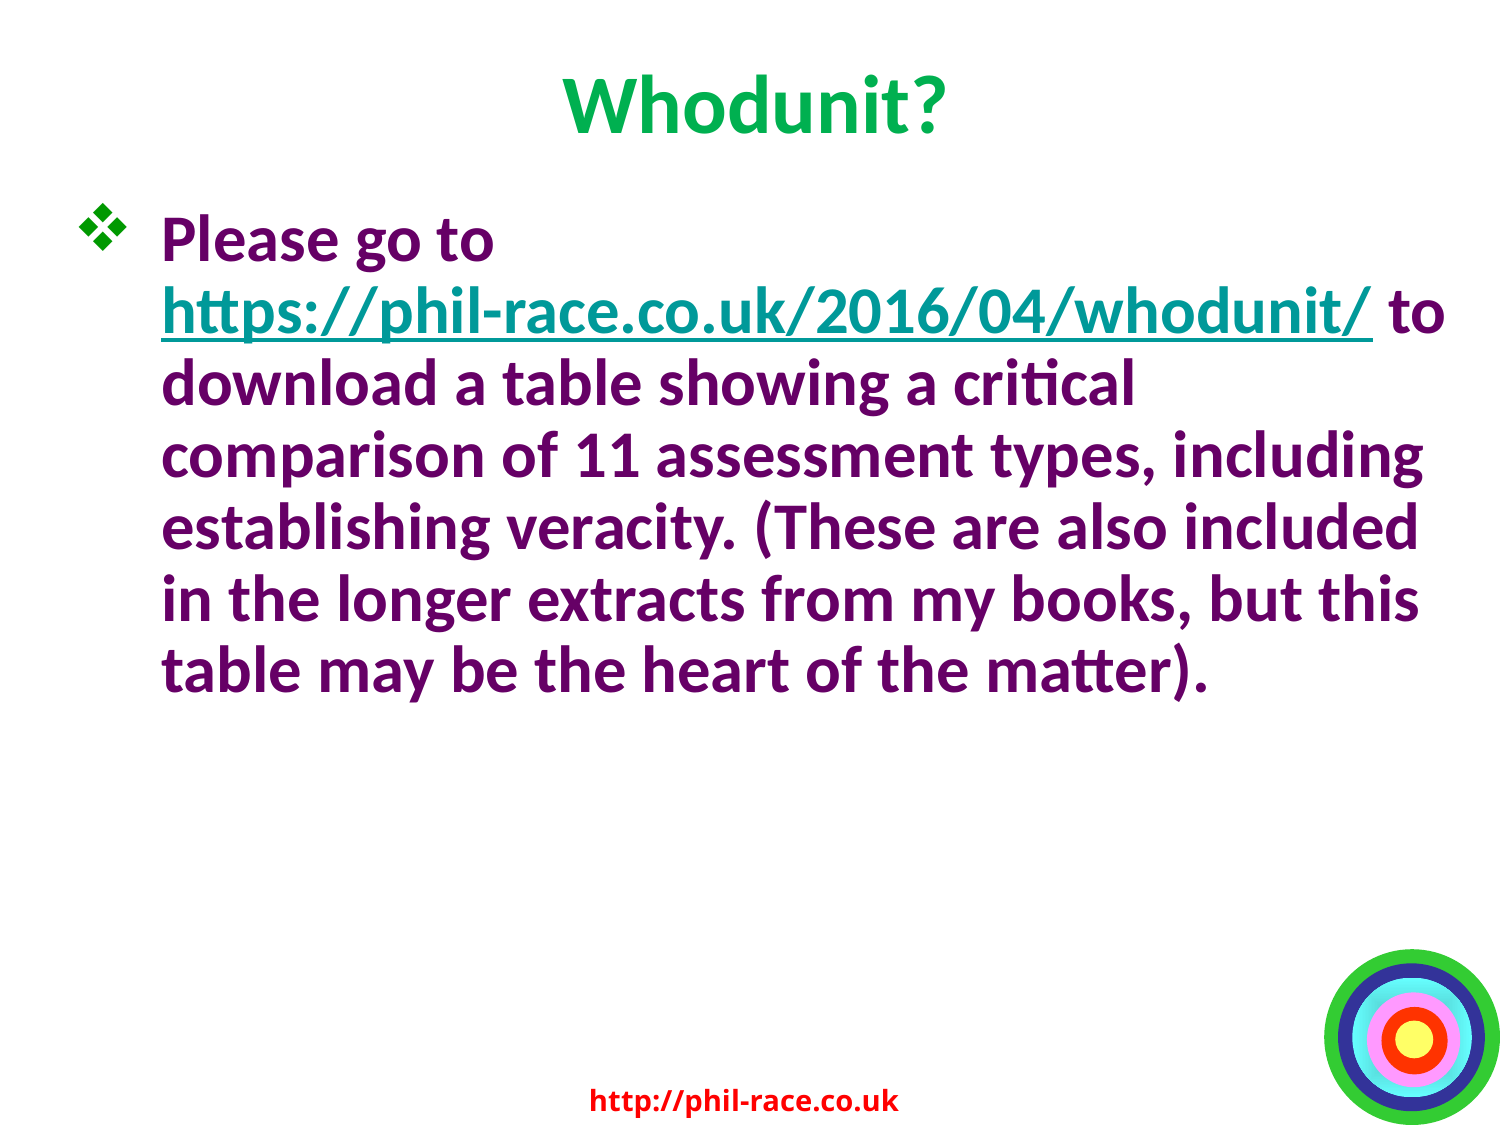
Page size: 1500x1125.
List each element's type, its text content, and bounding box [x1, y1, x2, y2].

title Whodunit? [40, 30, 1471, 185]
list Please go to https://phil-race.co.uk/2016/04/whodunit/ to download a table showing a critical comparison of 11 assessment types, including establishing veracity. (These are also included in the longer extracts from my books, but this table may be the heart of the matter). [58, 196, 1471, 963]
